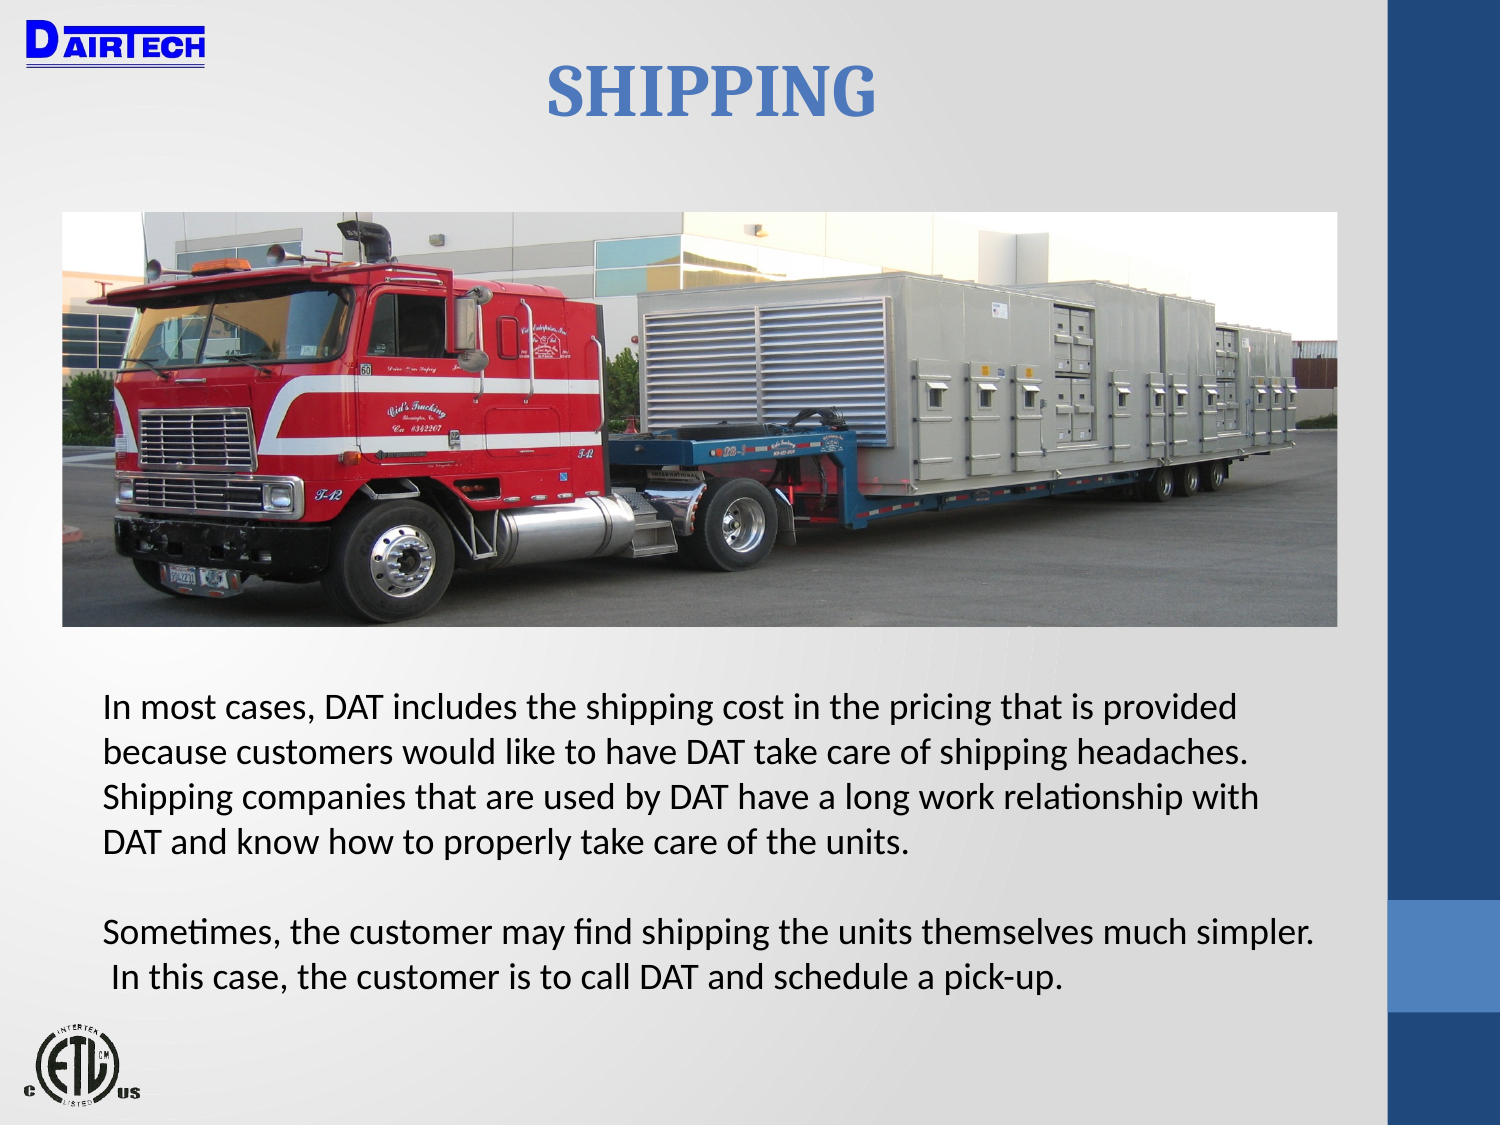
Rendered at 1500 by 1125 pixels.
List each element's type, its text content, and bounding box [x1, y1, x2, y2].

picture [61, 211, 1338, 628]
text_box In most cases, DAT includes the shipping cost in the pricing that is provided because customers would like to have DAT take care of shipping headaches. Shipping companies that are used by DAT have a long work relationship with DAT and know how to properly take care of the units. Sometimes, the customer may find shipping the units themselves much simpler. In this case, the customer is to call DAT and schedule a pick-up. [87, 674, 1338, 1005]
title Shipping [87, 22, 1338, 150]
picture [24, 1024, 151, 1107]
picture [24, 17, 209, 74]
